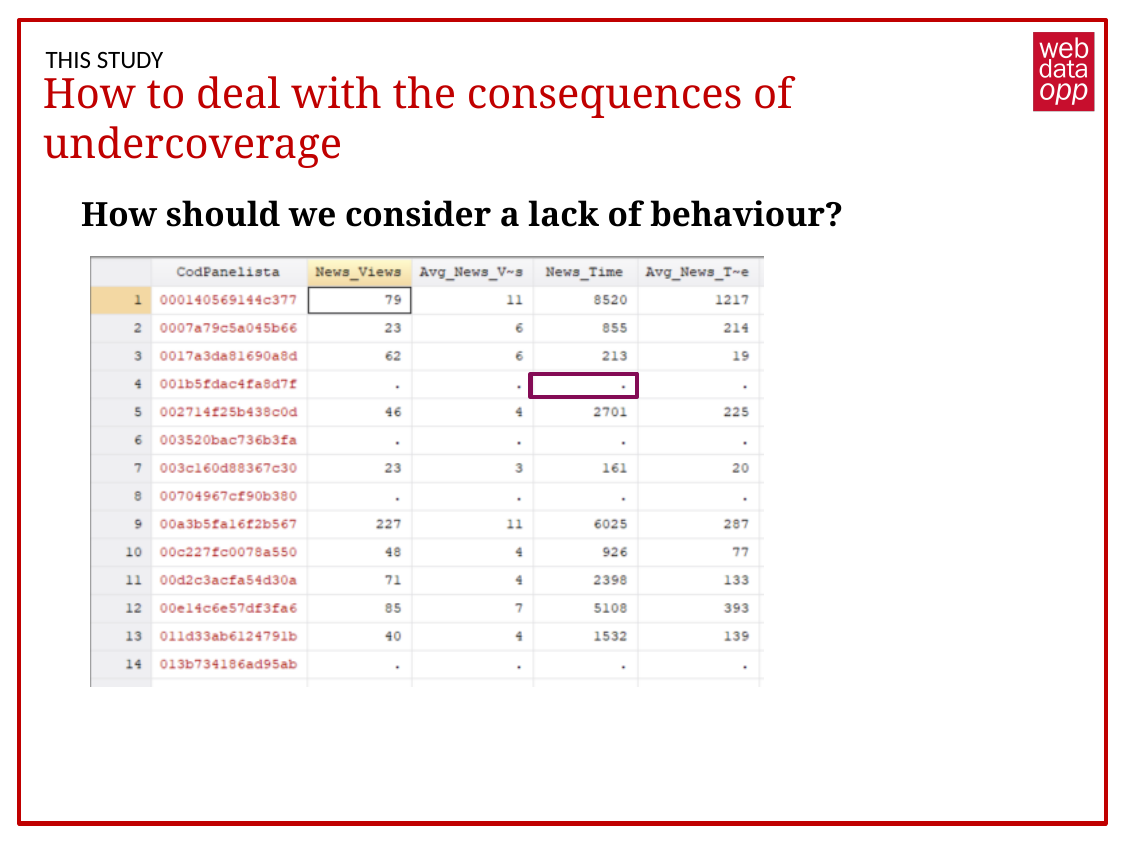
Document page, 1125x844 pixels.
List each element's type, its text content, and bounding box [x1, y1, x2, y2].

text_box How should we consider a lack of behaviour? [66, 185, 1059, 257]
picture [1032, 31, 1096, 60]
picture [89, 256, 764, 688]
picture [1032, 95, 1096, 113]
text_box How to deal with the consequences of undercoverage [36, 60, 1100, 95]
text_box THIS STUDY [30, 35, 457, 71]
